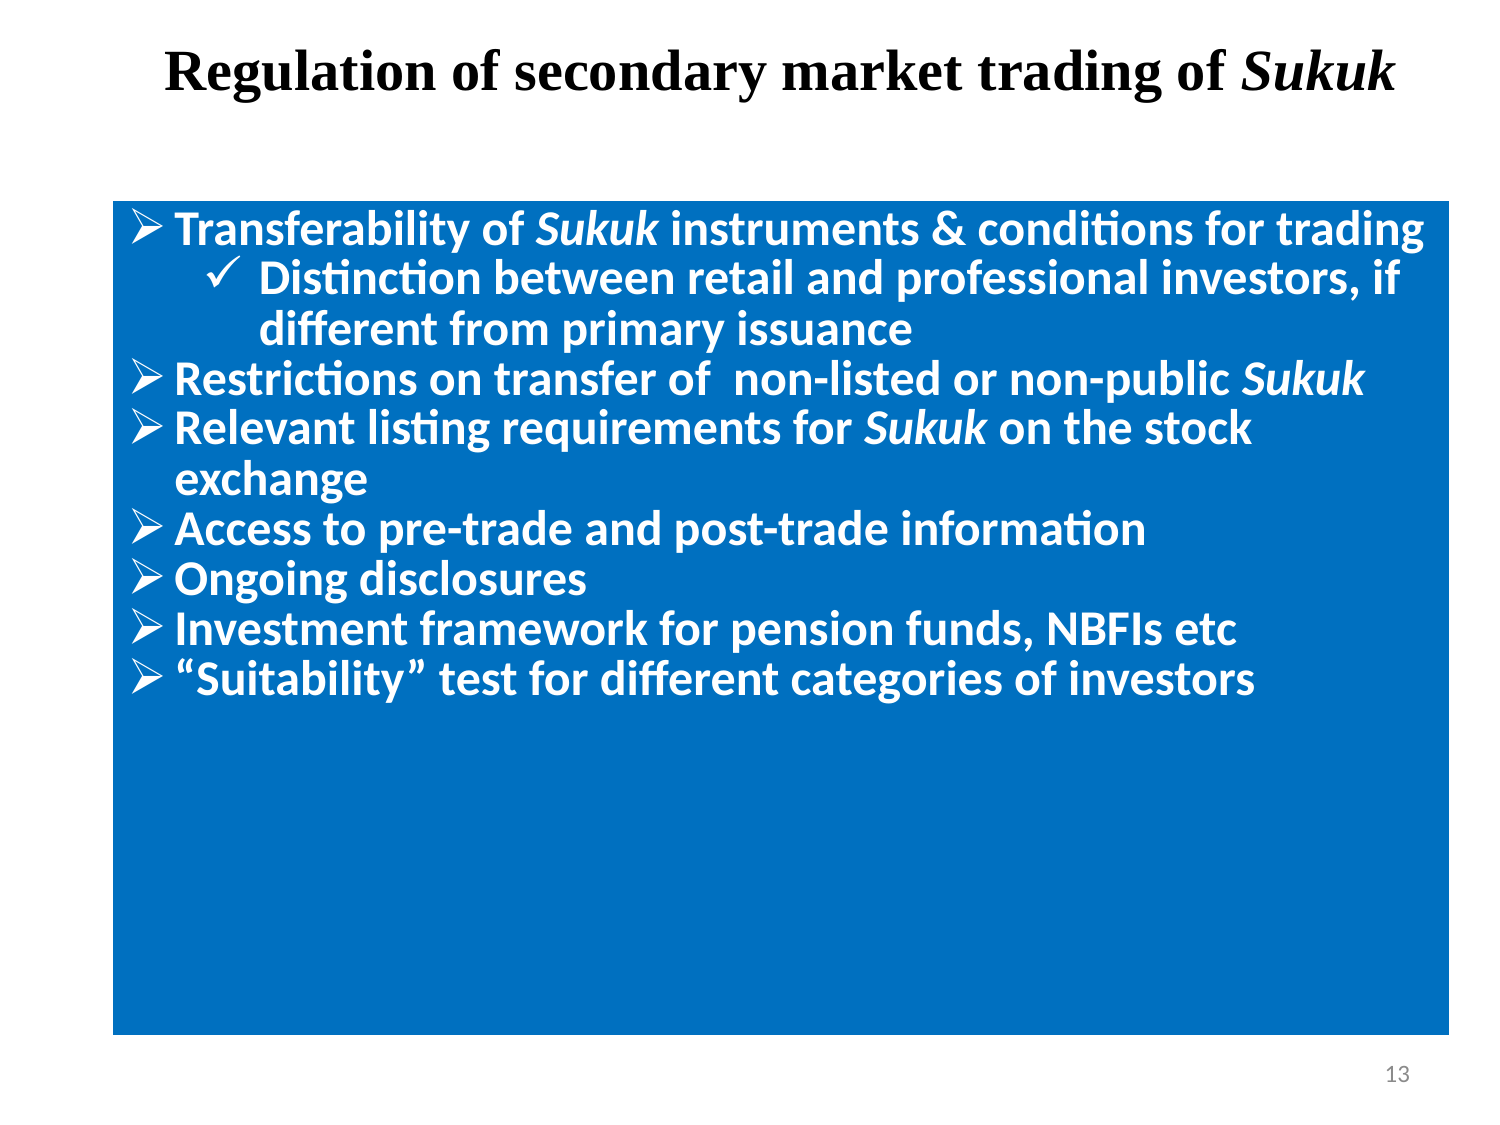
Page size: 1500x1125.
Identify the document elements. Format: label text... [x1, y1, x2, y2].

slide_number 13 [1074, 1042, 1425, 1103]
text_box Regulation of secondary market trading of Sukuk [149, 24, 1425, 110]
table_header Transferability of Sukuk instruments & conditions for trading Distinction between retail and professional investors, if different from primary issuance Restrictions on transfer of non-listed or non-public Sukuk Relevant listing requirements for Sukuk on the stock exchange Access to pre-trade and post-trade information Ongoing disclosures Investment framework for pension funds, NBFIs etc “Suitability” test for different categories of investors [113, 201, 1449, 1035]
